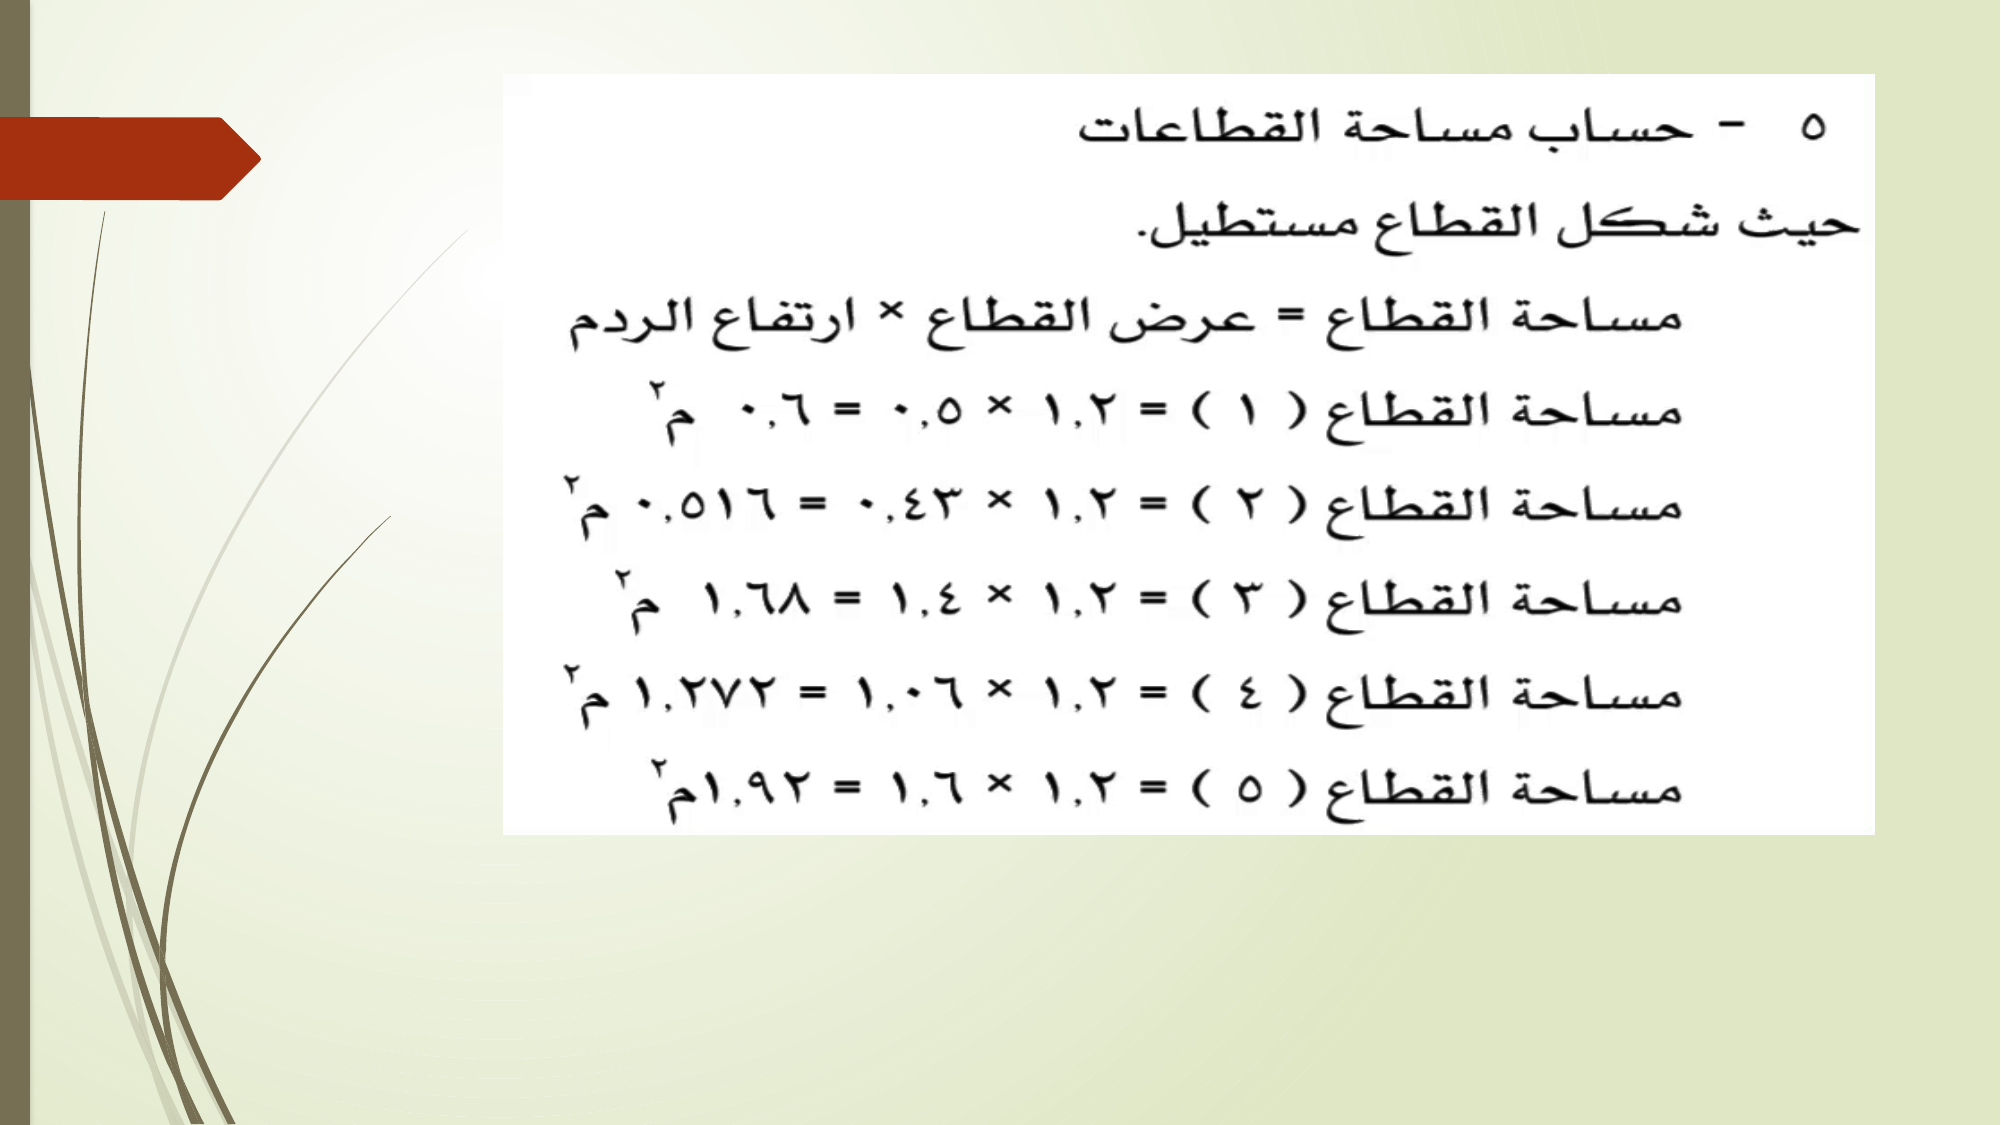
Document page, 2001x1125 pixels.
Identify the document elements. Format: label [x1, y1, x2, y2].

picture [502, 74, 1876, 835]
